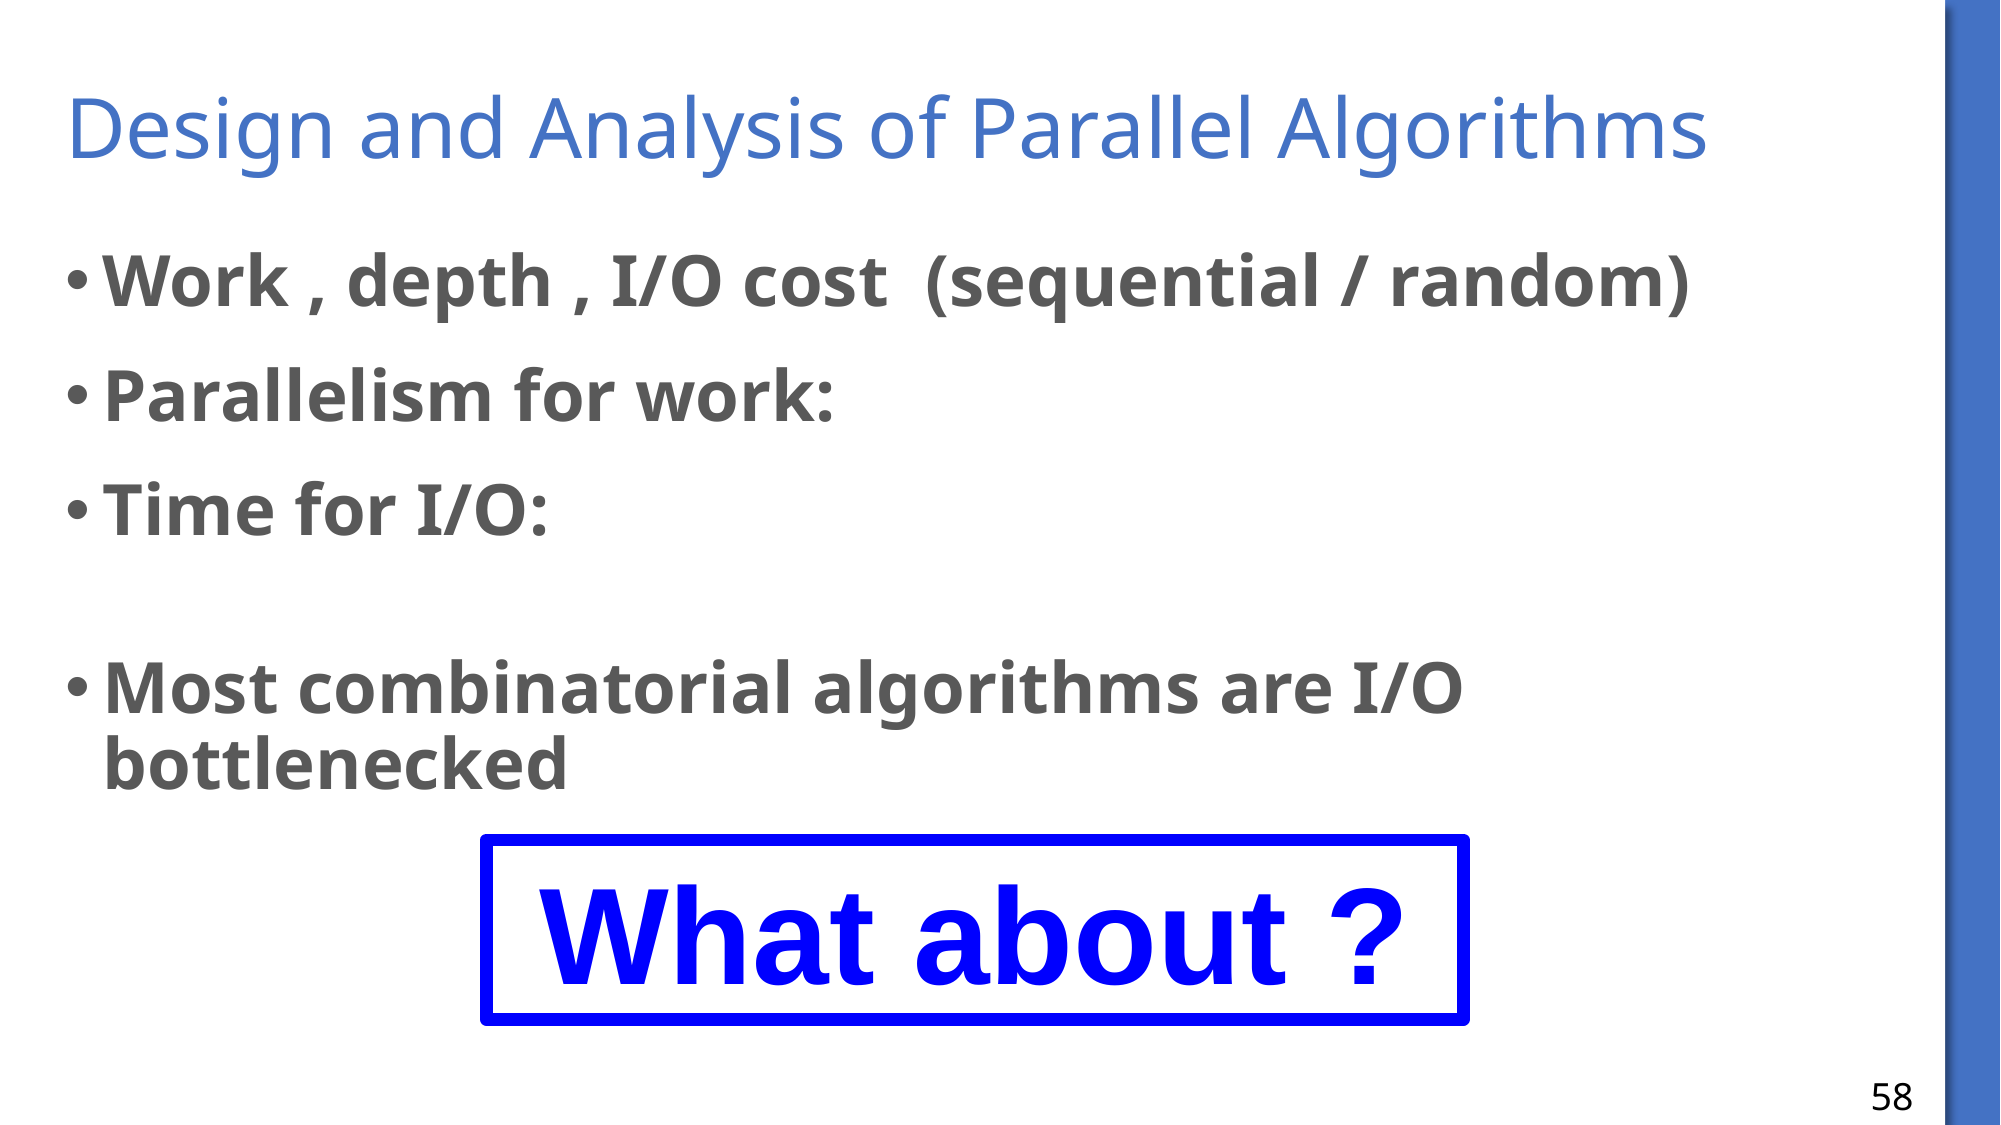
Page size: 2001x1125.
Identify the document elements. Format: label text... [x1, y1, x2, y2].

slide_number 58 [1855, 1065, 1985, 1125]
title Design and Analysis of Parallel Algorithms [50, 75, 1900, 188]
